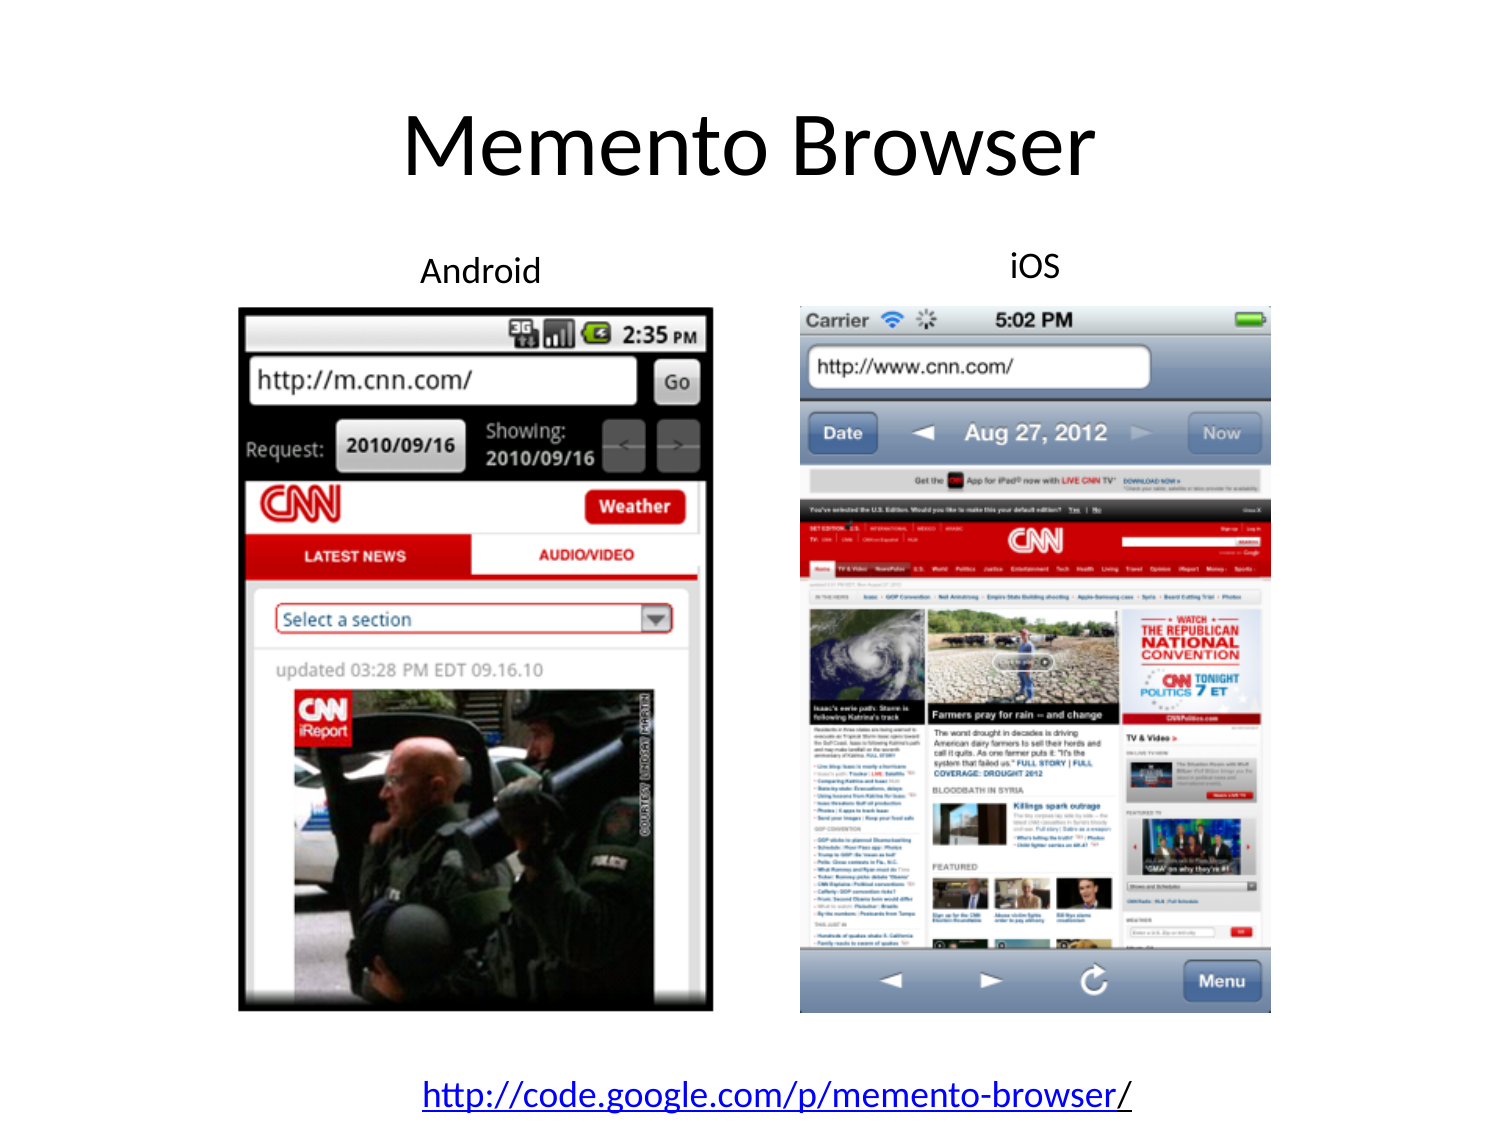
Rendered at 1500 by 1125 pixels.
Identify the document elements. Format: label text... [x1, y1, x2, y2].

text_box iOS [891, 233, 1179, 293]
text_box http://code.google.com/p/memento-browser/ [174, 1062, 1388, 1123]
picture [799, 305, 1271, 1013]
title Memento Browser [75, 45, 1425, 233]
text_box Android [337, 238, 625, 299]
picture [237, 305, 715, 1013]
